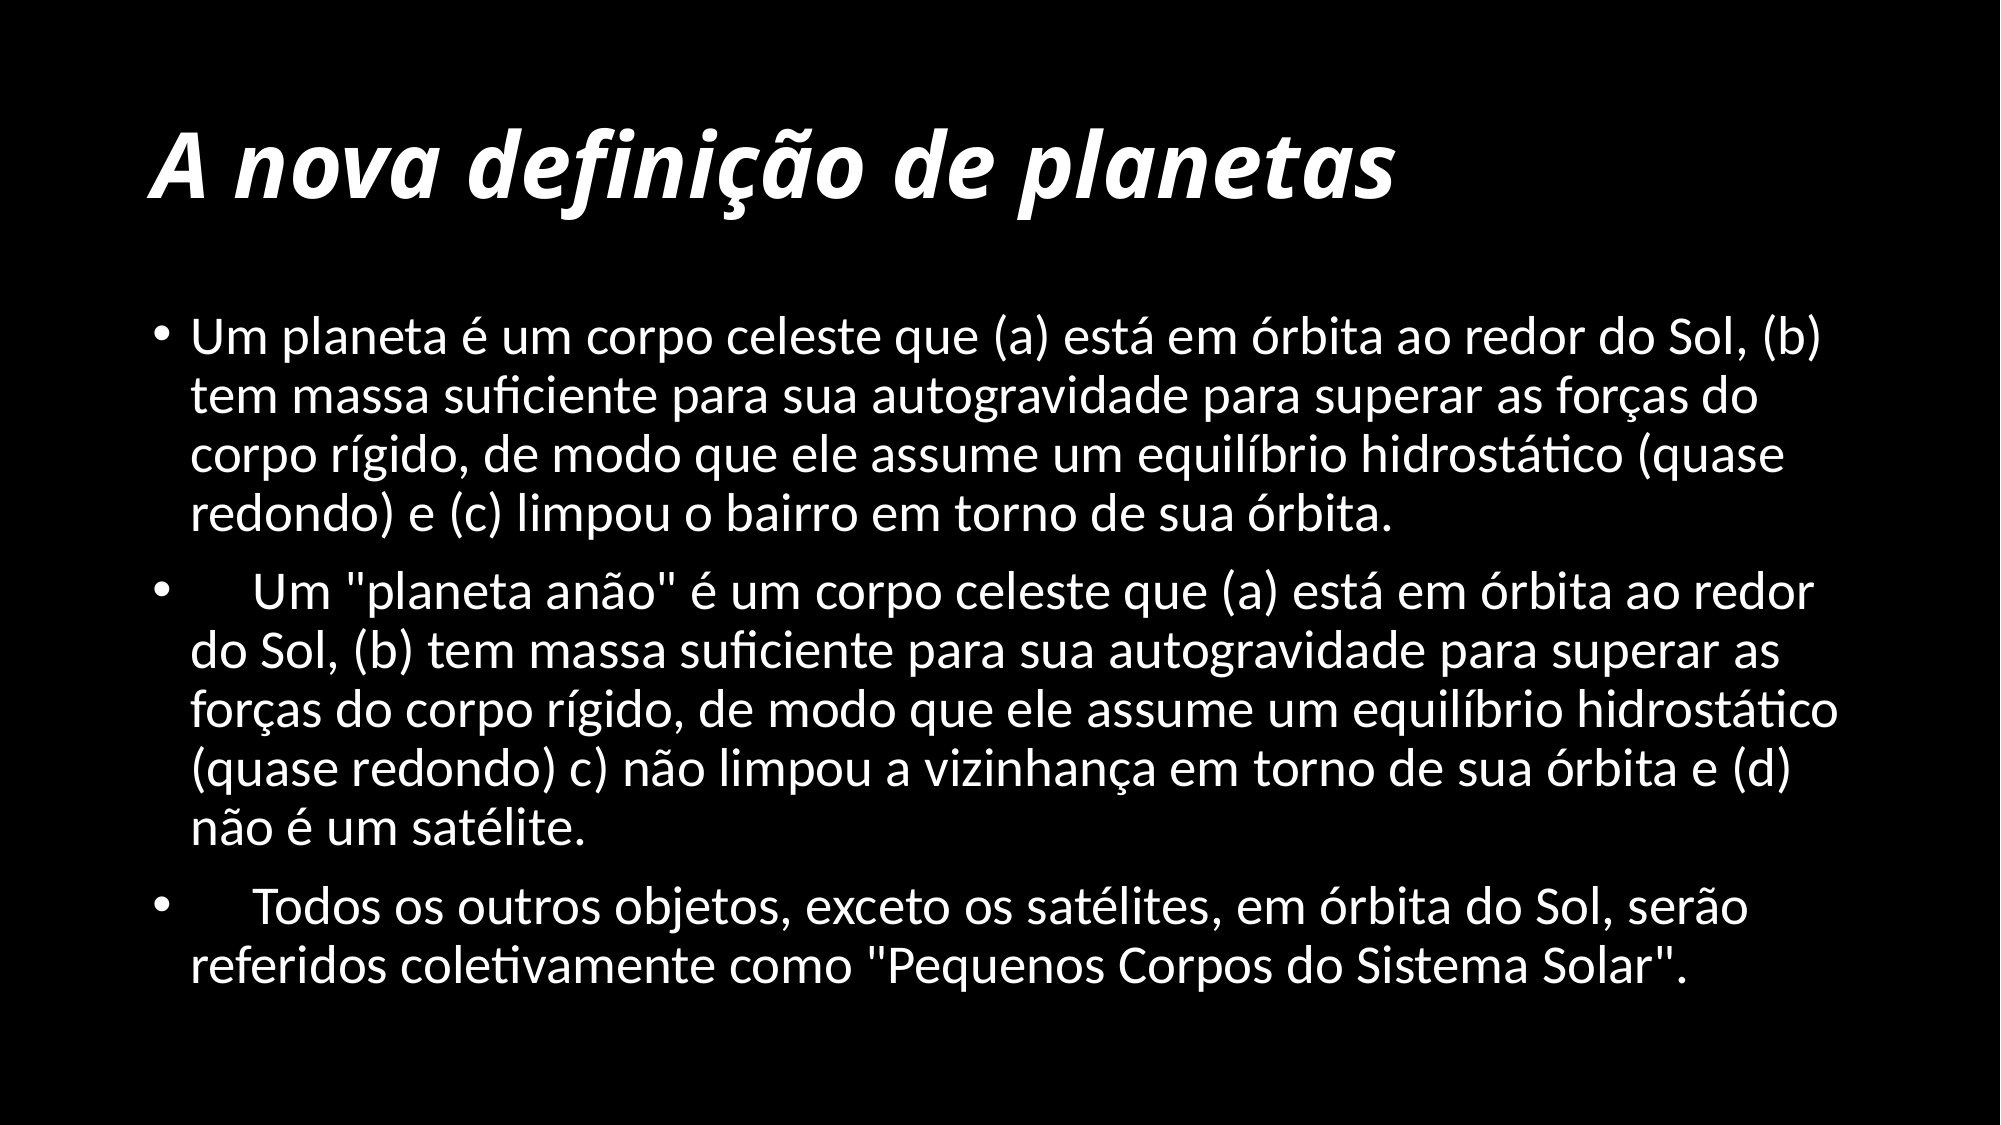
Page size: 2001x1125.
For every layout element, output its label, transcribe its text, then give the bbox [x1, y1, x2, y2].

list Um planeta é um corpo celeste que (a) está em órbita ao redor do Sol, (b) tem massa suficiente para sua autogravidade para superar as forças do corpo rígido, de modo que ele assume um equilíbrio hidrostático (quase redondo) e (c) limpou o bairro em torno de sua órbita. Um "planeta anão" é um corpo celeste que (a) está em órbita ao redor do Sol, (b) tem massa suficiente para sua autogravidade para superar as forças do corpo rígido, de modo que ele assume um equilíbrio hidrostático (quase redondo) c) não limpou a vizinhança em torno de sua órbita e (d) não é um satélite. Todos os outros objetos, exceto os satélites, em órbita do Sol, serão referidos coletivamente como "Pequenos Corpos do Sistema Solar". [137, 299, 1863, 1014]
title A nova definição de planetas [137, 59, 1863, 278]
